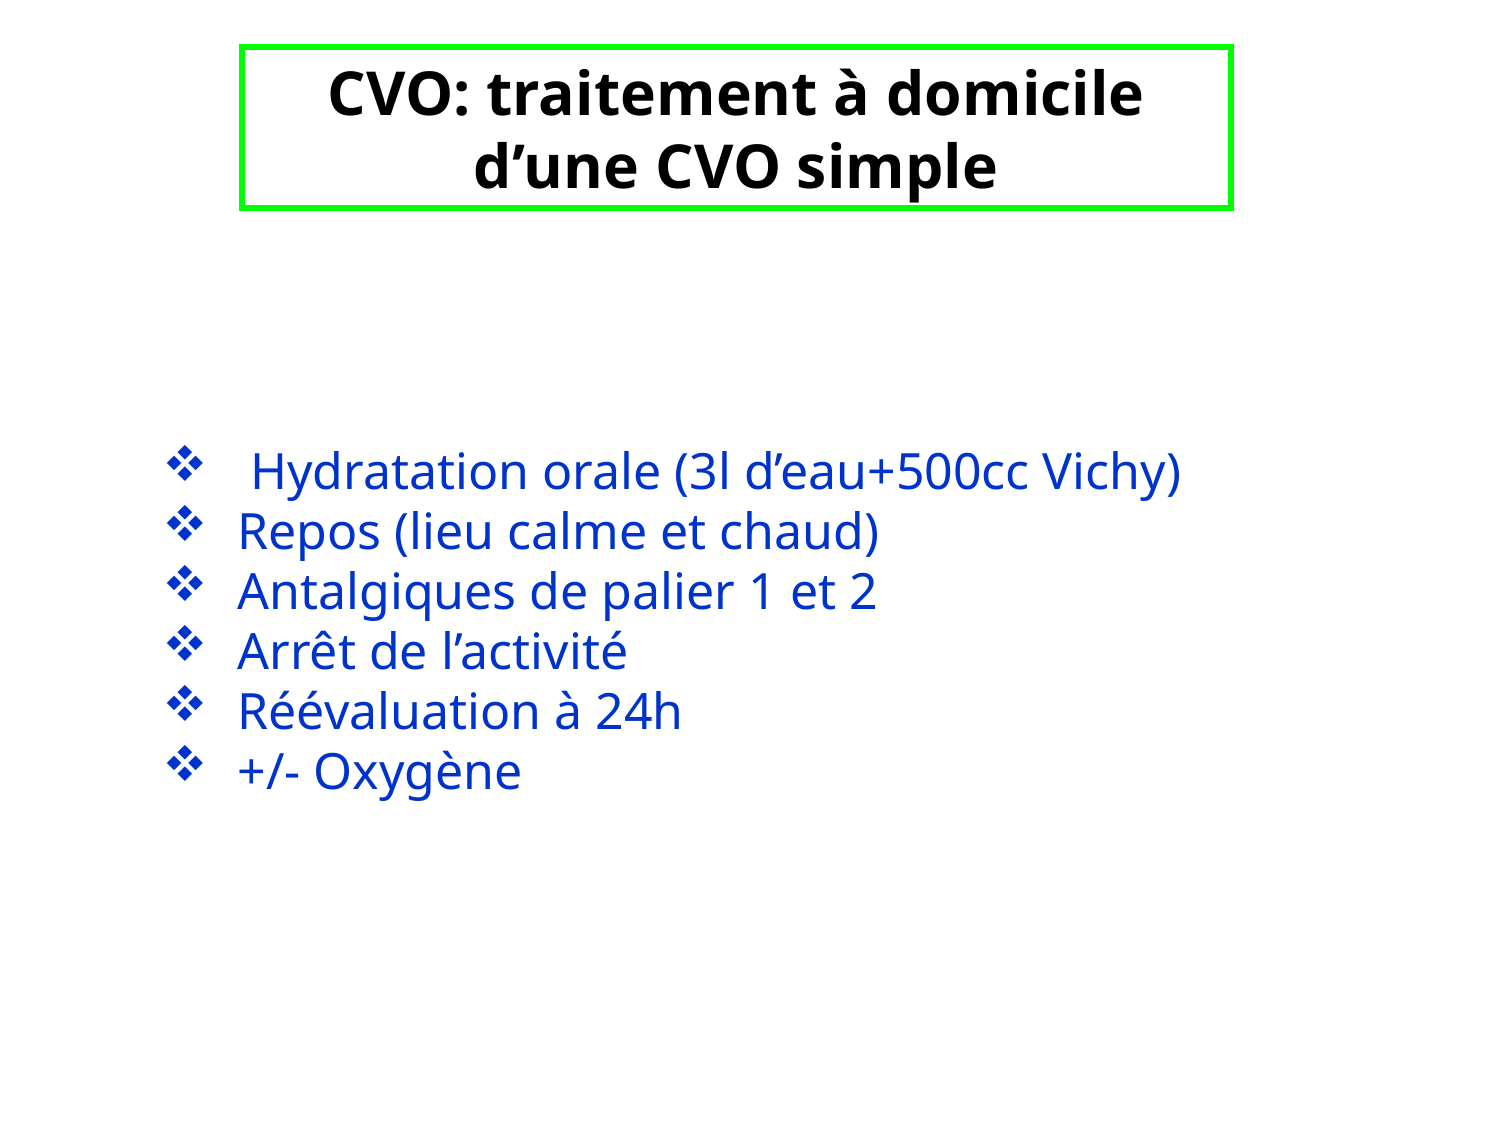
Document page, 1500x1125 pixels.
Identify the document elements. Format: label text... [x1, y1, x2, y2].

title CVO: traitement à domicile d’une CVO simple [242, 46, 1231, 209]
text_box Hydratation orale (3l d’eau+500cc Vichy) Repos (lieu calme et chaud) Antalgiques de palier 1 et 2 Arrêt de l’activité Réévaluation à 24h +/- Oxygène [147, 432, 1388, 808]
